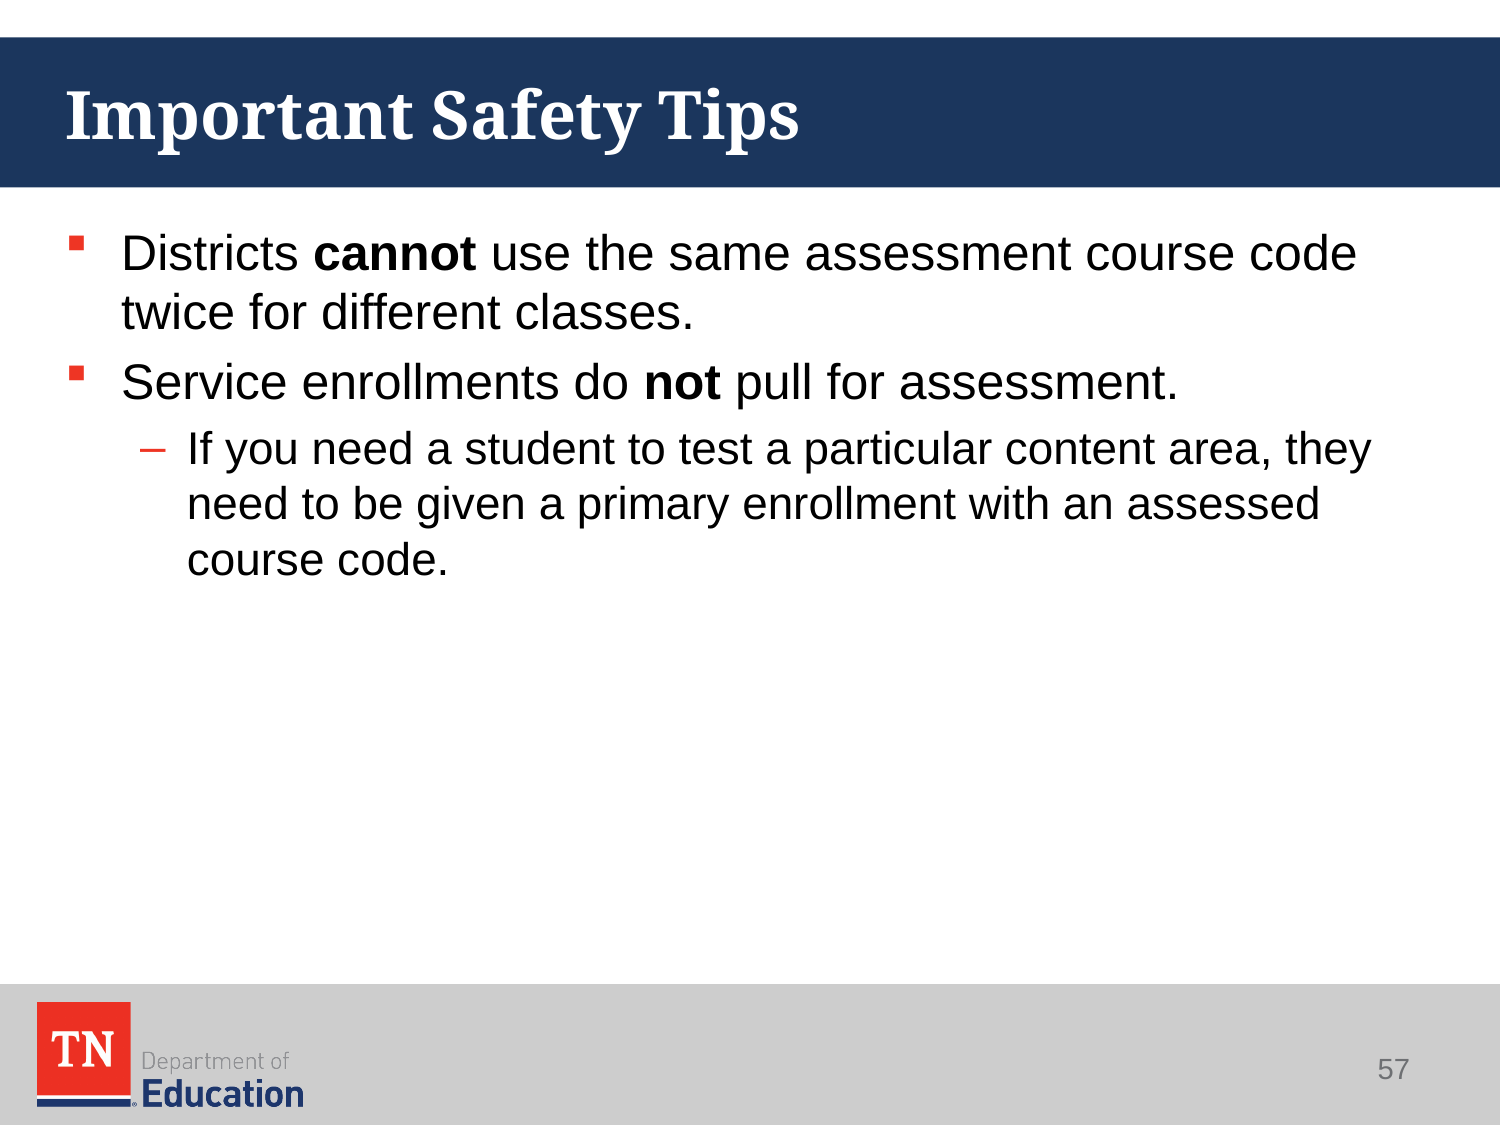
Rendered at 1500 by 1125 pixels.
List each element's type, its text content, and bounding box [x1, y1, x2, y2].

slide_number 57 [1350, 1042, 1425, 1103]
list Districts cannot use the same assessment course code twice for different classes. Service enrollments do not pull for assessment. If you need a student to test a particular content area, they need to be given a primary enrollment with an assessed course code. [50, 212, 1425, 955]
title Important Safety Tips [50, 37, 1413, 188]
picture [37, 1002, 303, 1107]
